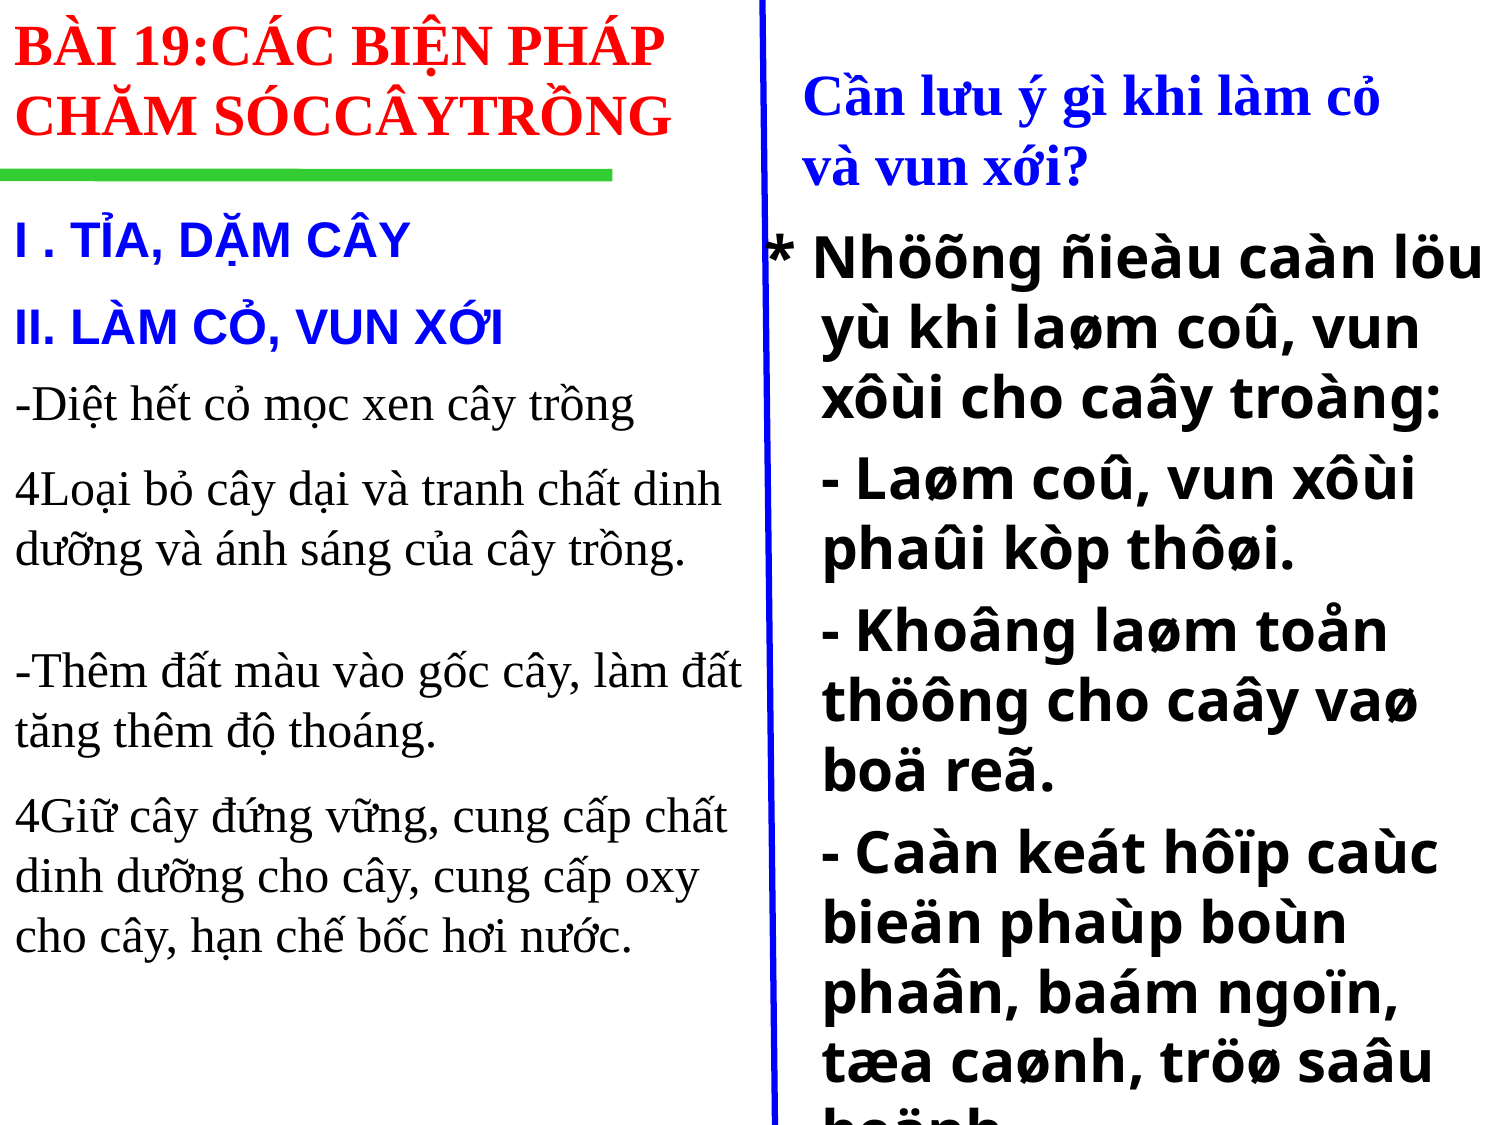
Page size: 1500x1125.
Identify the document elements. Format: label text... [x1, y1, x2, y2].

text_box * Nhöõng ñieàu caàn löu yù khi laøm coû, vun xôùi cho caây troàng: - Laøm coû, vun xôùi phaûi kòp thôøi. - Khoâng laøm toån thöông cho caây vaø boä reã. - Caàn keát hôïp caùc bieän phaùp boùn phaân, baám ngoïn, tæa caønh, tröø saâu beänh. [749, 212, 1500, 813]
text_box I . TỈA, DẶM CÂY [0, 199, 475, 275]
text_box II. LÀM CỎ, VUN XỚI [0, 287, 625, 362]
text_box -Diệt hết cỏ mọc xen cây trồng Loại bỏ cây dại và tranh chất dinh dưỡng và ánh sáng của cây trồng. [0, 362, 788, 583]
text_box -Thêm đất màu vào gốc cây, làm đất tăng thêm độ thoáng. Giữ cây đứng vững, cung cấp chất dinh dưỡng cho cây, cung cấp oxy cho cây, hạn chế bốc hơi nước. [0, 630, 775, 971]
text_box BÀI 19:CÁC BIỆN PHÁP CHĂM SÓCCÂYTRỒNG [0, 0, 775, 155]
text_box Cần lưu ý gì khi làm cỏ và vun xới? [787, 49, 1413, 205]
